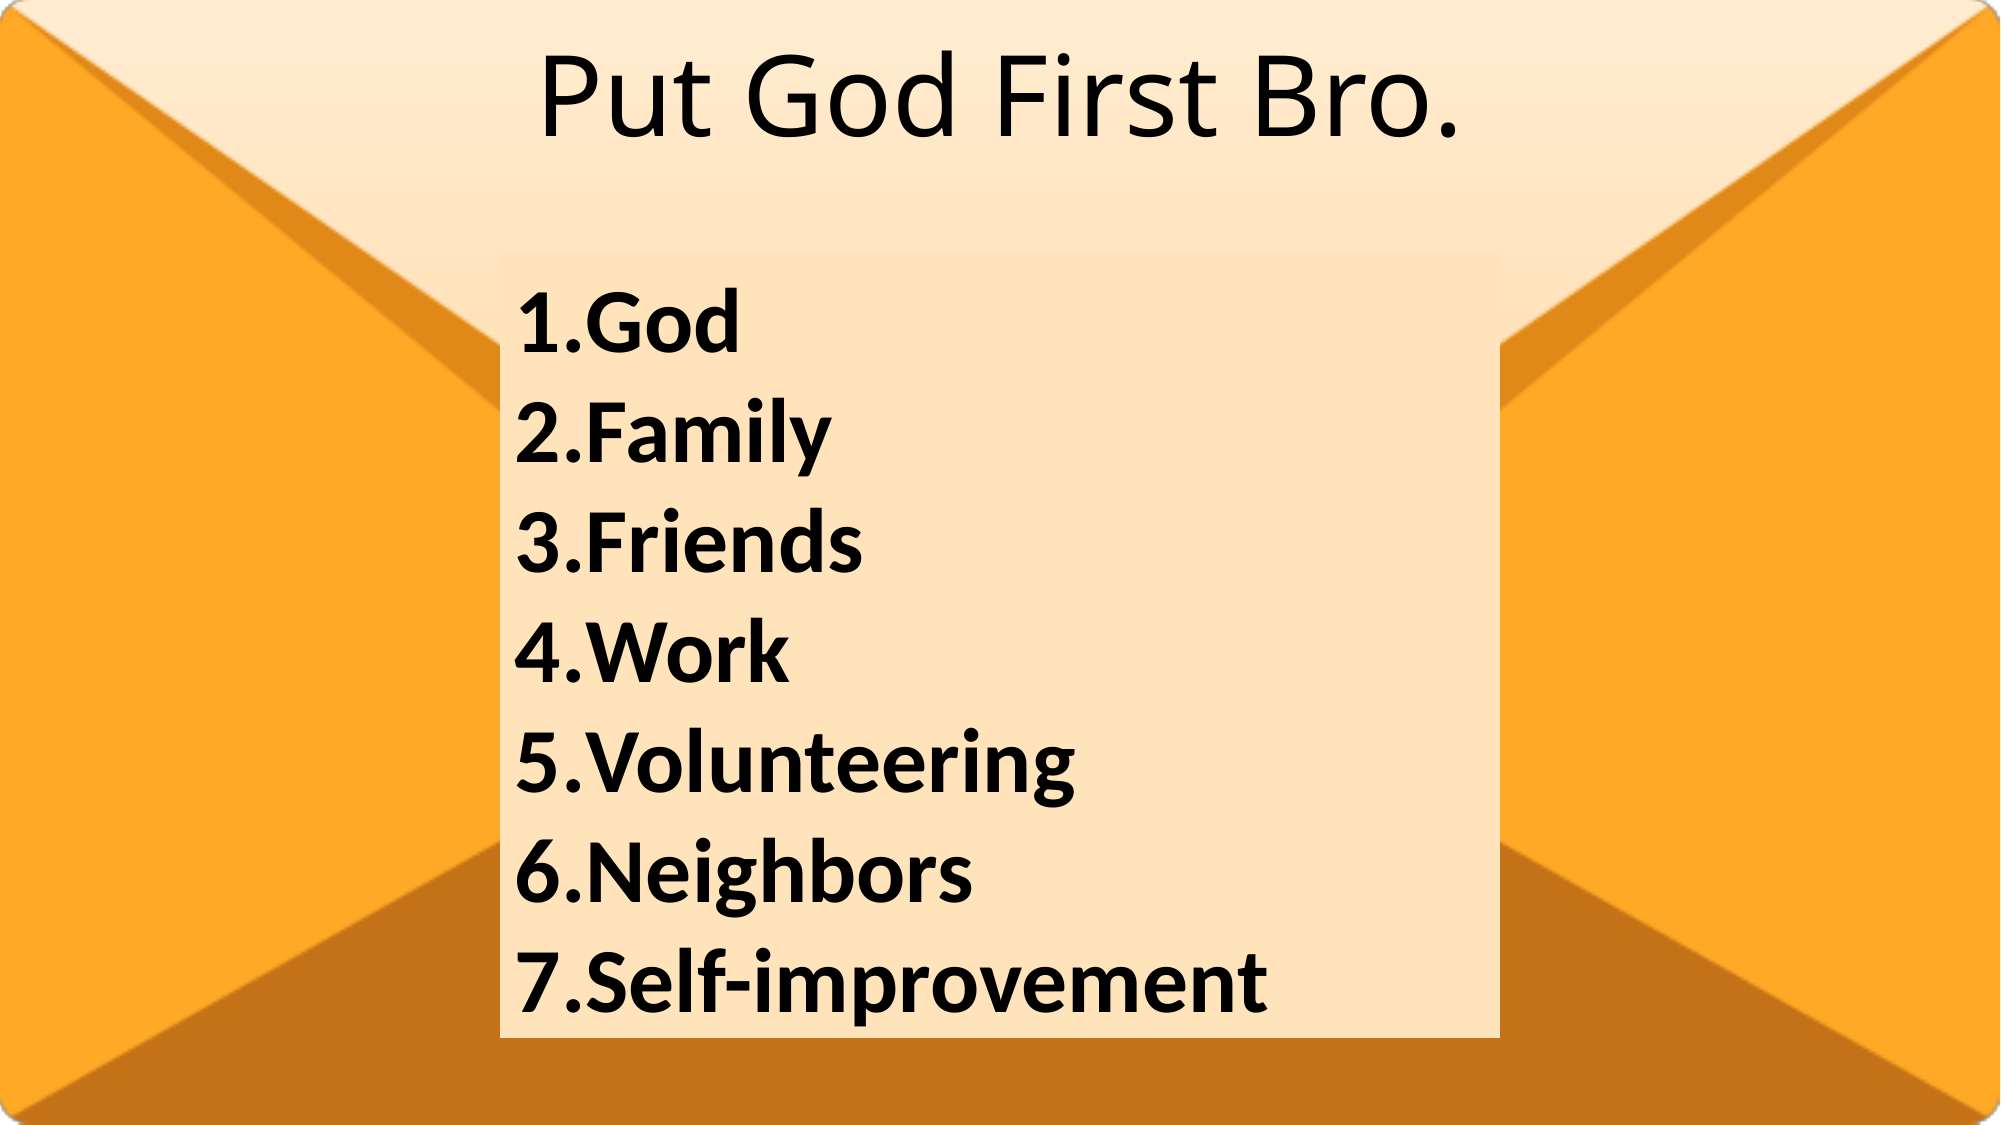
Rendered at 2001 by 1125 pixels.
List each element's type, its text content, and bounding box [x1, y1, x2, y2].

picture [0, 0, 2001, 1125]
text_box Put God First Bro. [520, 16, 1480, 167]
text_box God Family Friends Work Volunteering Neighbors Self-improvement [500, 253, 1500, 1038]
